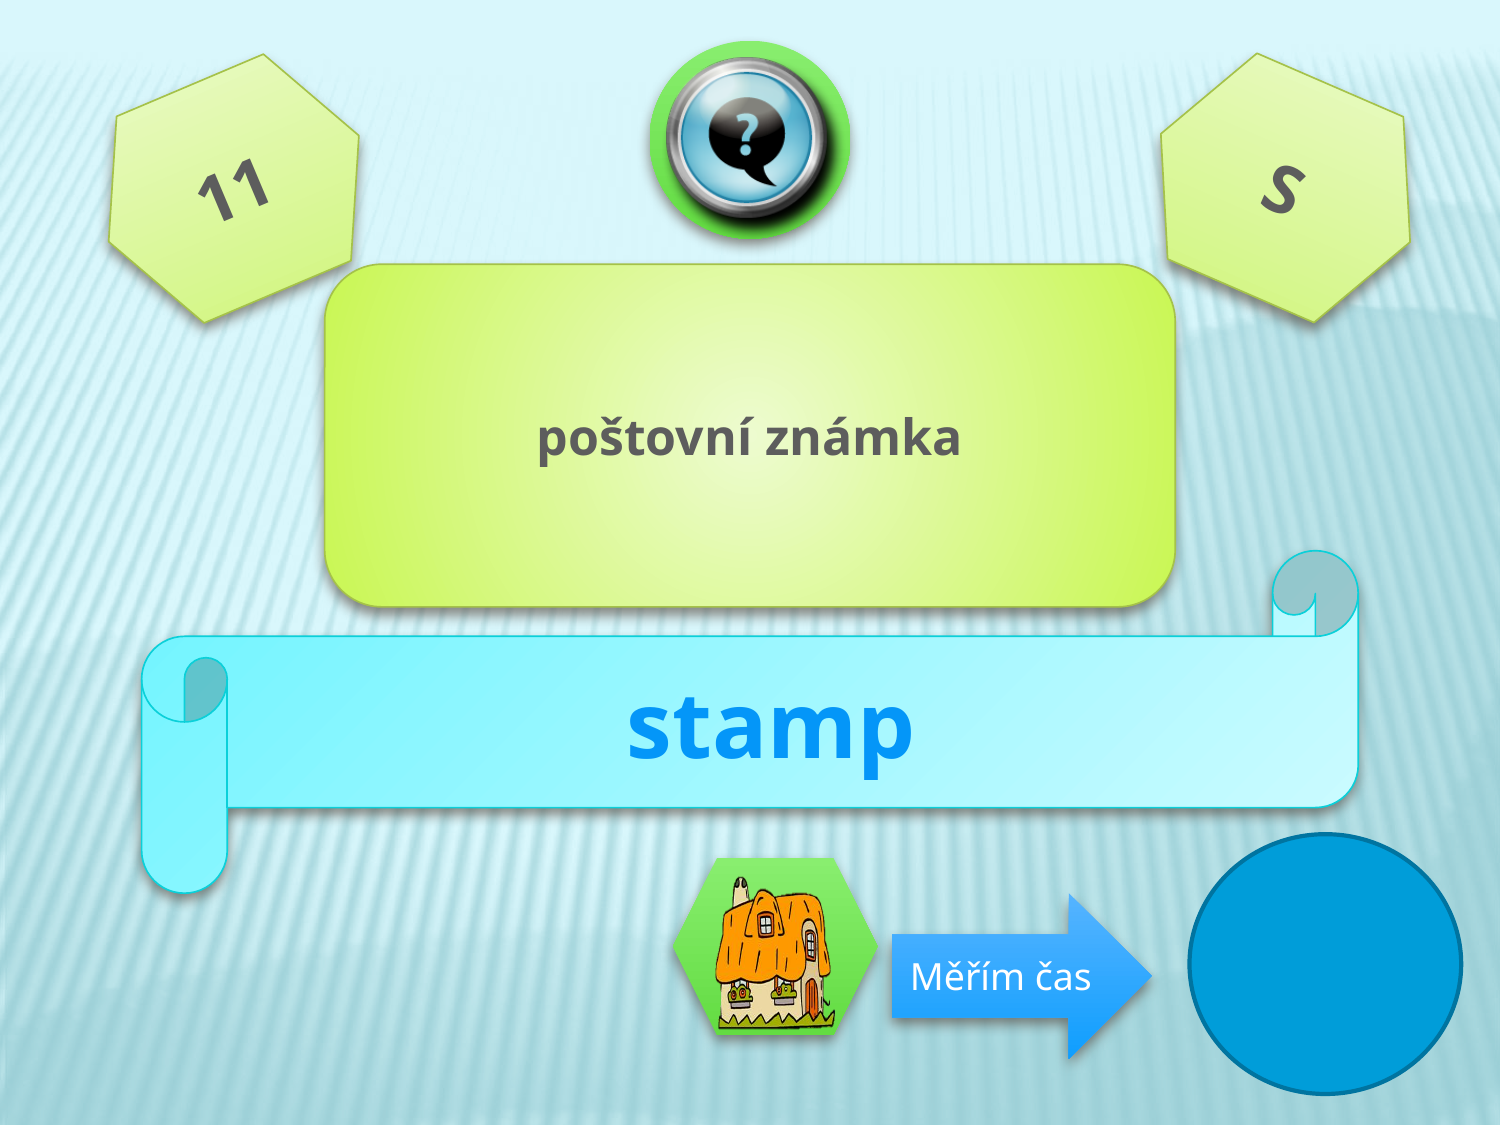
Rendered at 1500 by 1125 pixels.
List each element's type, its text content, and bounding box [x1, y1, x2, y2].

text_box S [1160, 52, 1411, 324]
text_box 11 [107, 53, 360, 324]
text_box poštovní známka [323, 263, 1177, 608]
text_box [649, 40, 851, 242]
text_box Měřím čas [891, 893, 1152, 1059]
text_box [1187, 832, 1464, 1097]
text_box stamp [140, 549, 1360, 895]
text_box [672, 857, 878, 1040]
